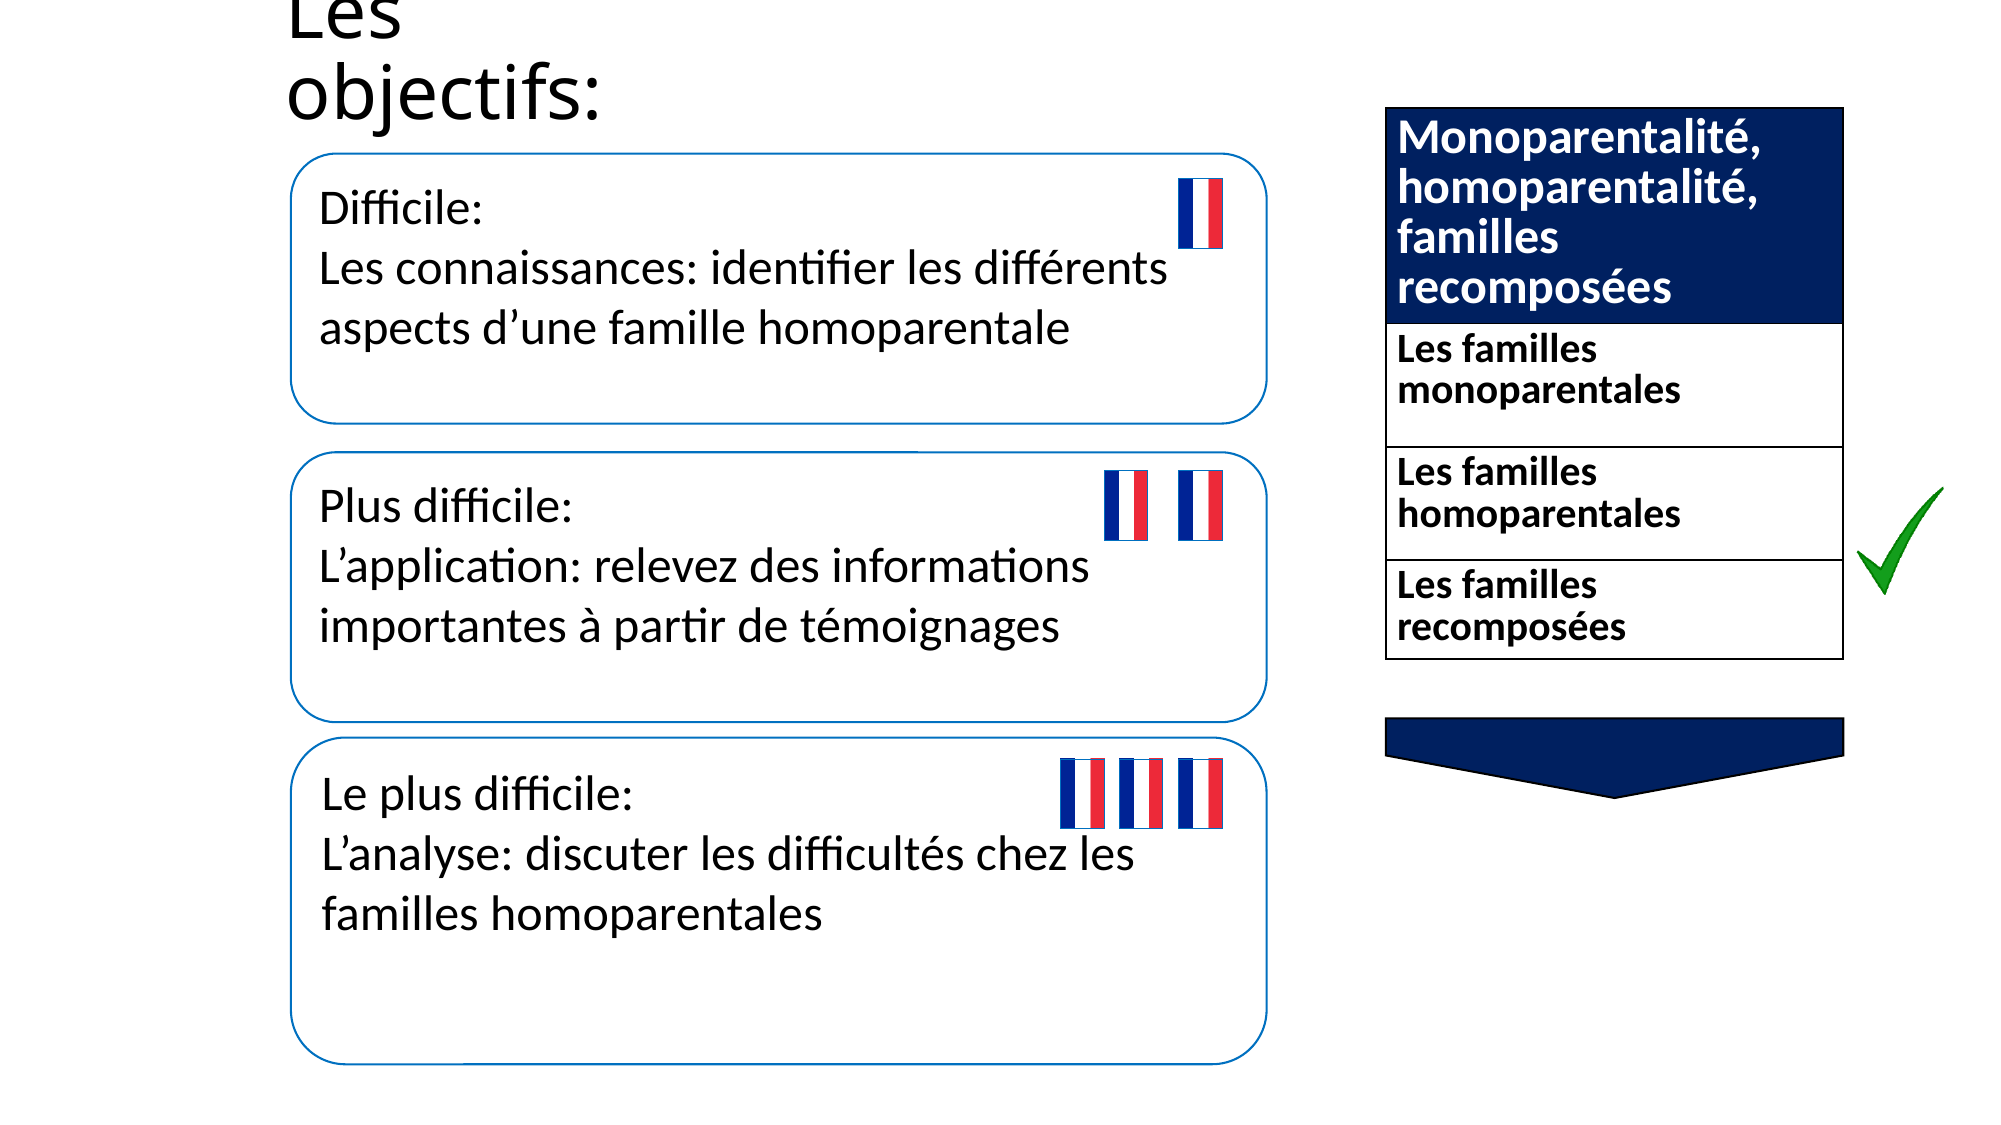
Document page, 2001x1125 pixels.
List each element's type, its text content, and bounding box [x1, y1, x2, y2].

picture [1856, 486, 1944, 595]
text_box [1384, 717, 1845, 800]
picture [1060, 758, 1105, 829]
table_cell Les familles recomposées [1387, 561, 1842, 658]
picture [1104, 470, 1148, 541]
text_box Plus difficile: L’application: relevez des informations importantes à partir de témoignages [289, 451, 1268, 724]
title Les objectifs: [270, 0, 752, 164]
text_box Difficile: Les connaissances: identifier les différents aspects d’une famille homoparentale [289, 152, 1268, 425]
table_header Monoparentalité, homoparentalité, familles recomposées [1387, 109, 1842, 323]
picture [1118, 758, 1163, 829]
picture [1178, 178, 1223, 249]
text_box Le plus difficile: L’analyse: discuter les difficultés chez les familles homoparentales [289, 736, 1268, 1066]
picture [1178, 470, 1223, 541]
table_cell Les familles homoparentales [1387, 448, 1842, 559]
picture [1178, 758, 1223, 829]
table_cell Les familles monoparentales [1387, 324, 1842, 446]
